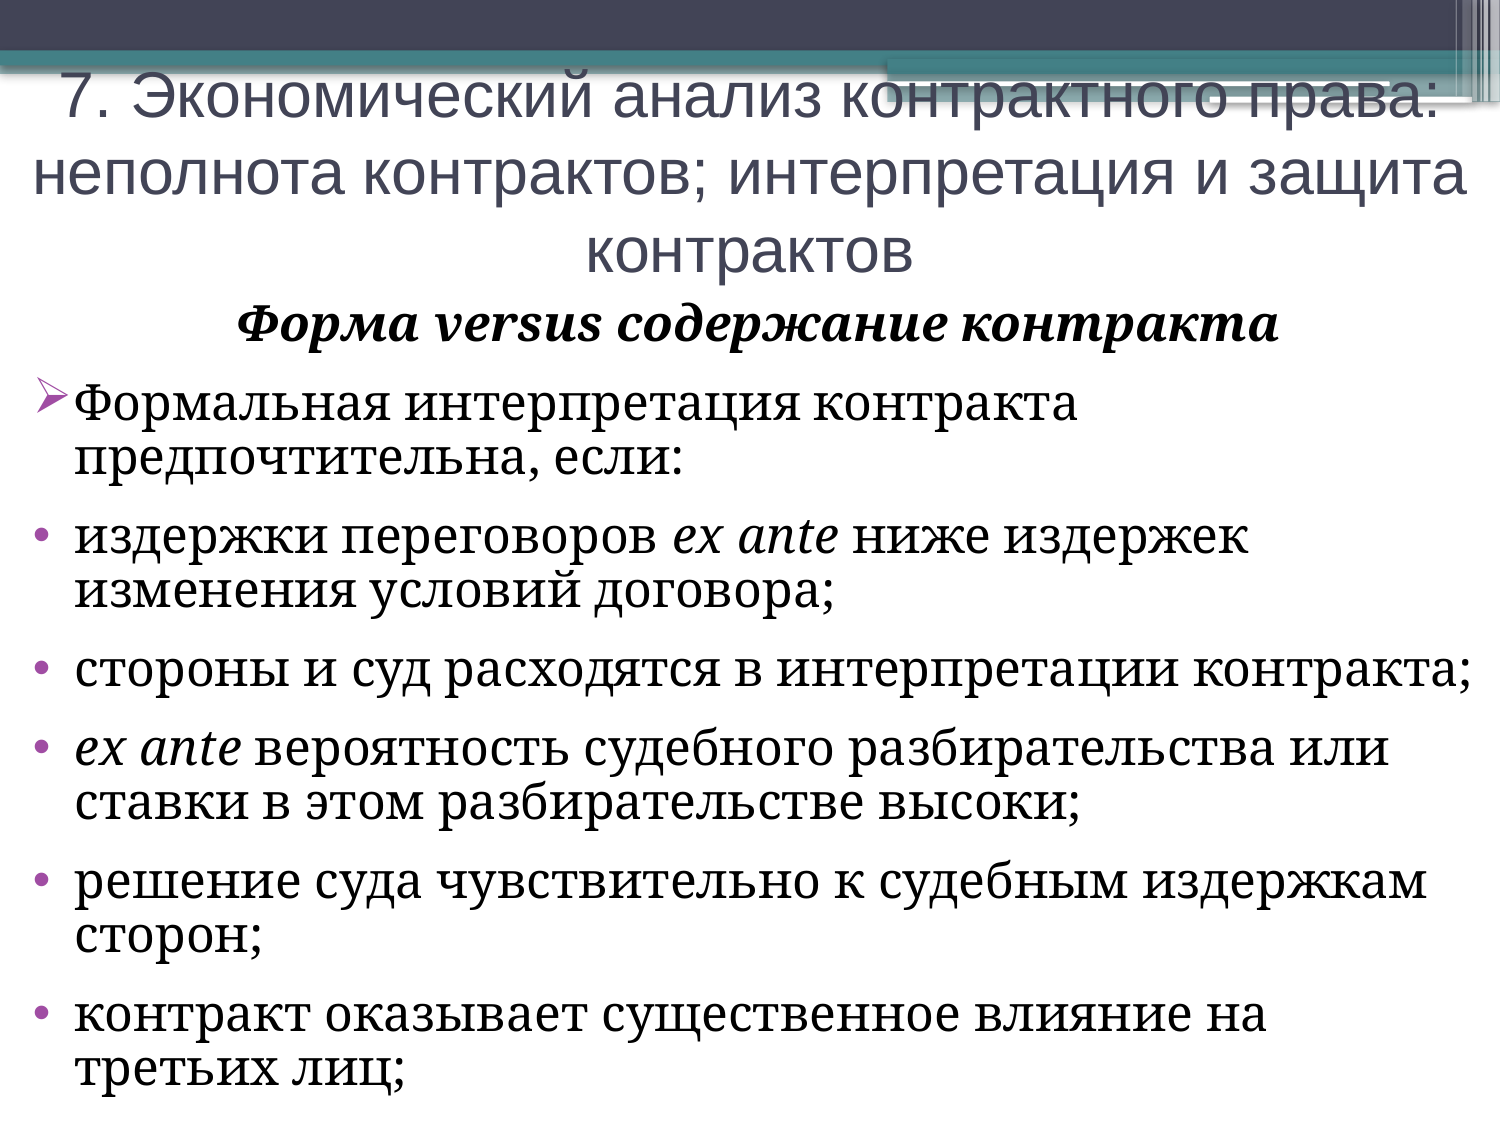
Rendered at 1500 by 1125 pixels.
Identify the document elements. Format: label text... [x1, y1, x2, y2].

text_box 7. Экономический анализ контрактного права: неполнота контрактов; интерпретация и защита контрактов [0, 70, 1500, 268]
list Форма versus содержание контракта Формальная интерпретация контракта предпочтительна, если: издержки переговоров ex ante ниже издержек изменения условий договора; стороны и суд расходятся в интерпретации контракта; ex ante вероятность судебного разбирательства или ставки в этом разбирательстве высоки; решение суда чувствительно к судебным издержкам сторон; контракт оказывает существенное влияние на третьих лиц; имеются условия для применения неправовых санкций. [0, 290, 1500, 1125]
